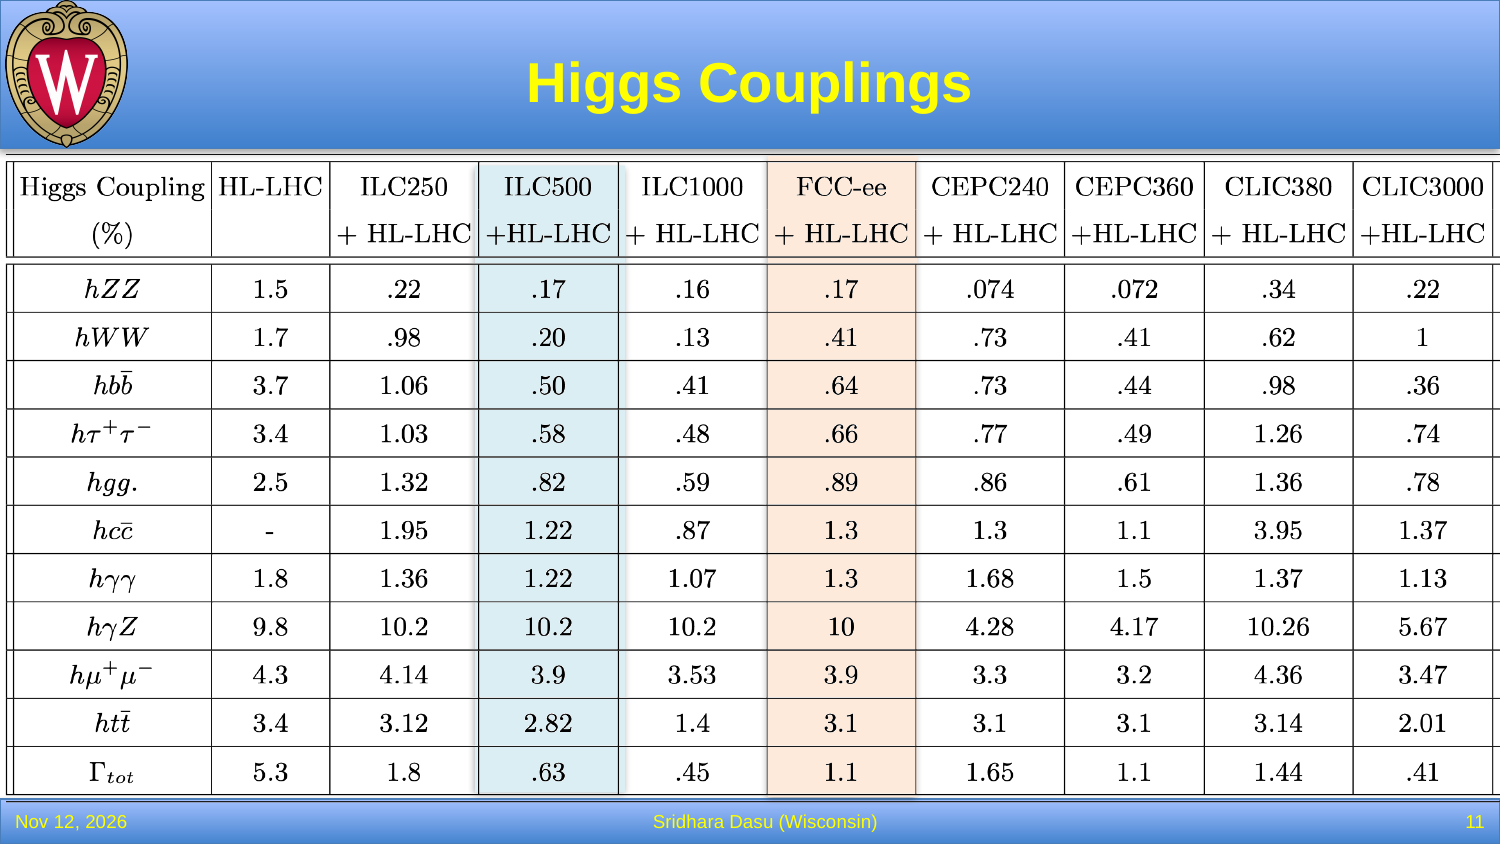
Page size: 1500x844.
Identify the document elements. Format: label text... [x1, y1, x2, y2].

slide_number 19-Jul-22 [0, 817, 205, 844]
picture [0, 0, 1500, 810]
footer Sridhara Dasu (Wisconsin) [205, 818, 1325, 844]
slide_number 11 [1325, 816, 1500, 844]
title Higgs Couplings [74, 9, 1426, 147]
